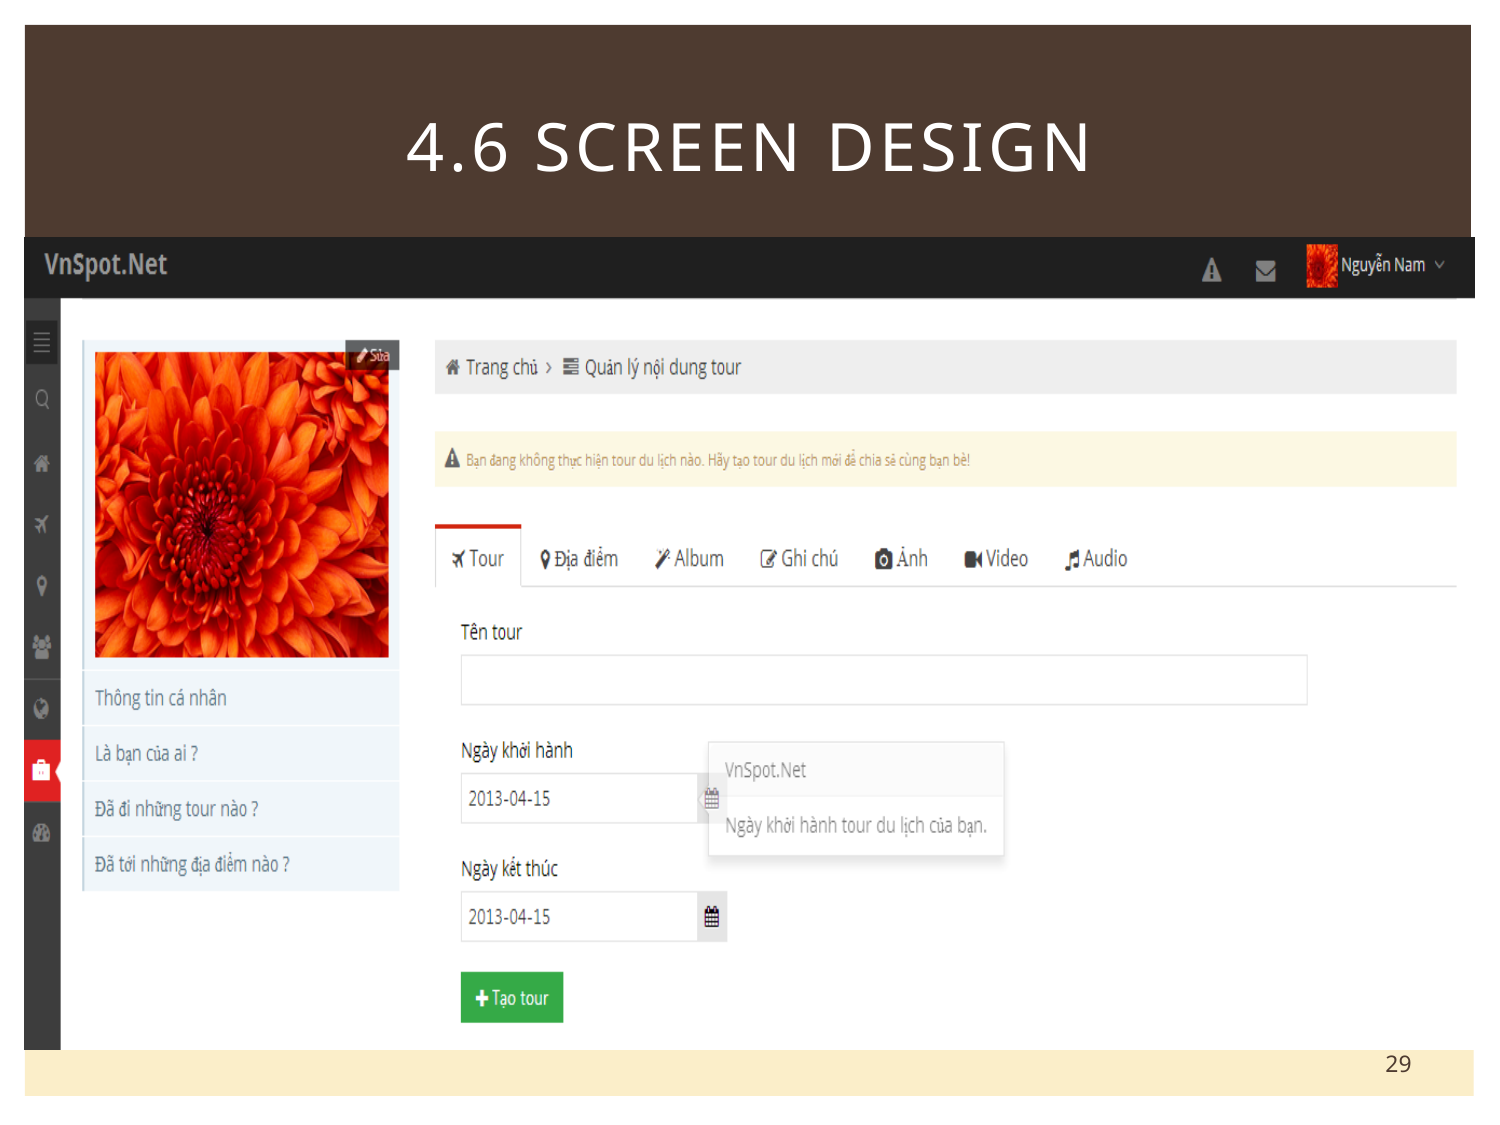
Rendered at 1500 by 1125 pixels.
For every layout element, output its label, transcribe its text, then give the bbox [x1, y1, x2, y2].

title 4.6 Screen Design [62, 58, 1438, 232]
slide_number 29 [1349, 1061, 1448, 1089]
picture [24, 237, 1476, 1051]
